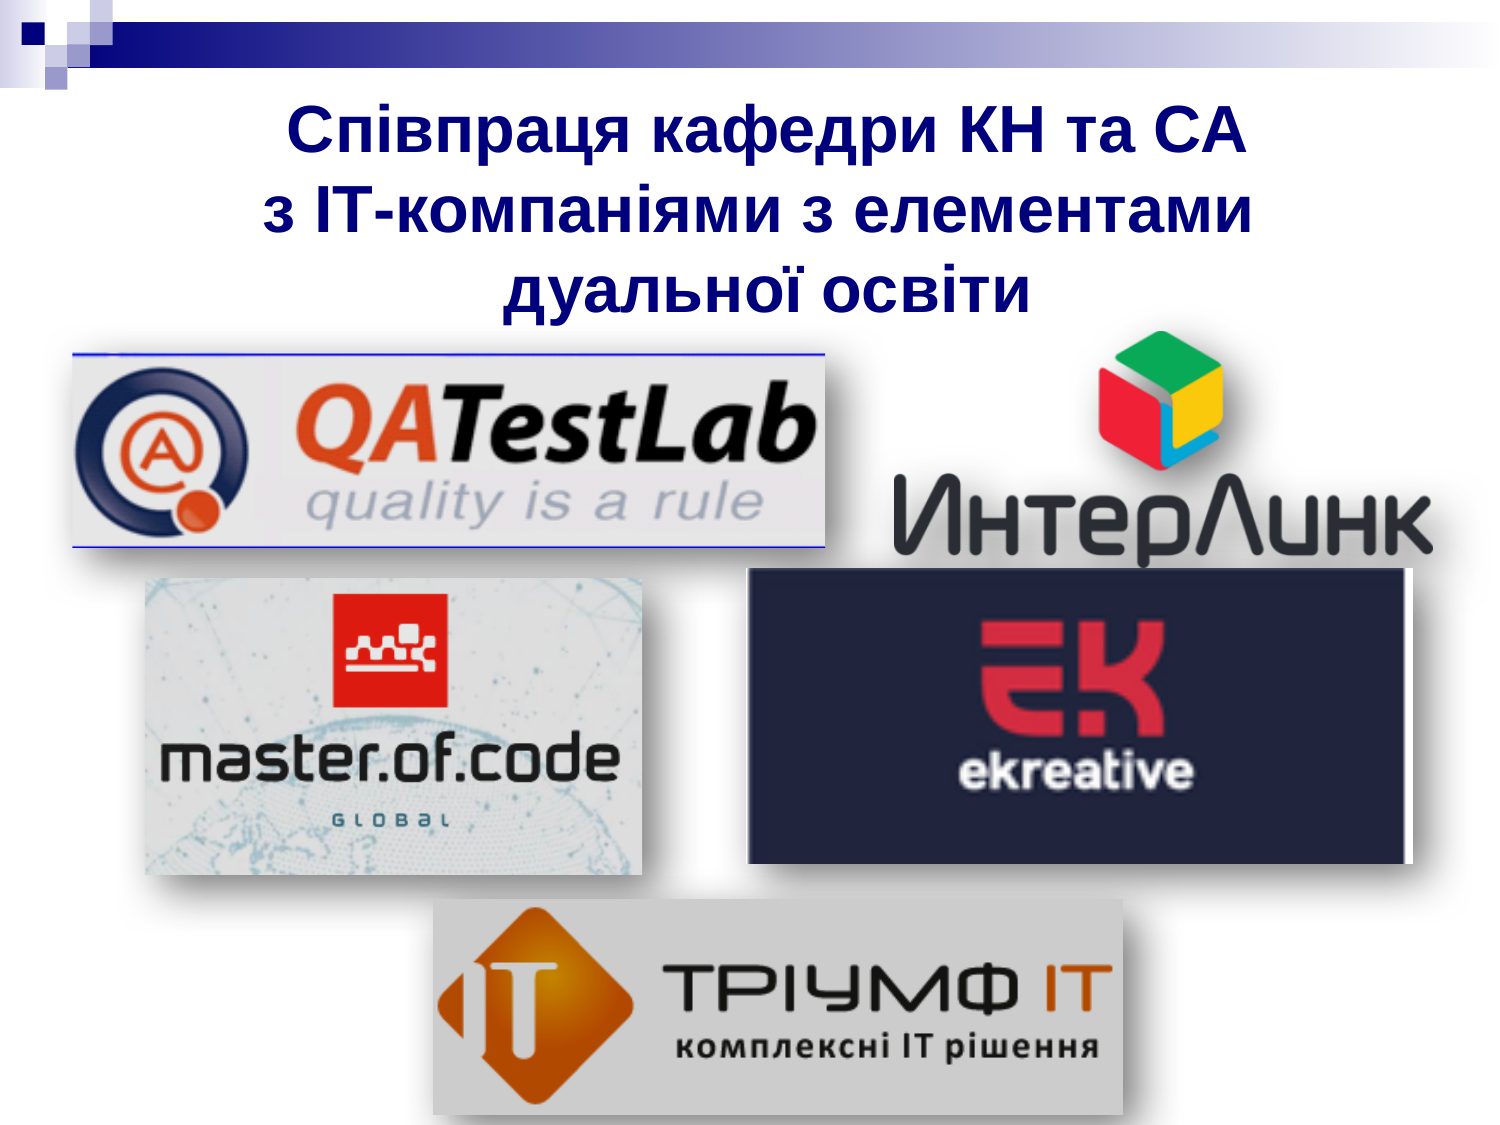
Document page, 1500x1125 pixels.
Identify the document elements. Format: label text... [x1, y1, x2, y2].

picture [432, 899, 1123, 1116]
picture [746, 331, 1433, 865]
title Співпраця кафедри КН та СА з IТ-компаніями з елементами дуальної освіти [70, 77, 1467, 334]
picture [72, 352, 826, 548]
picture [144, 577, 643, 875]
